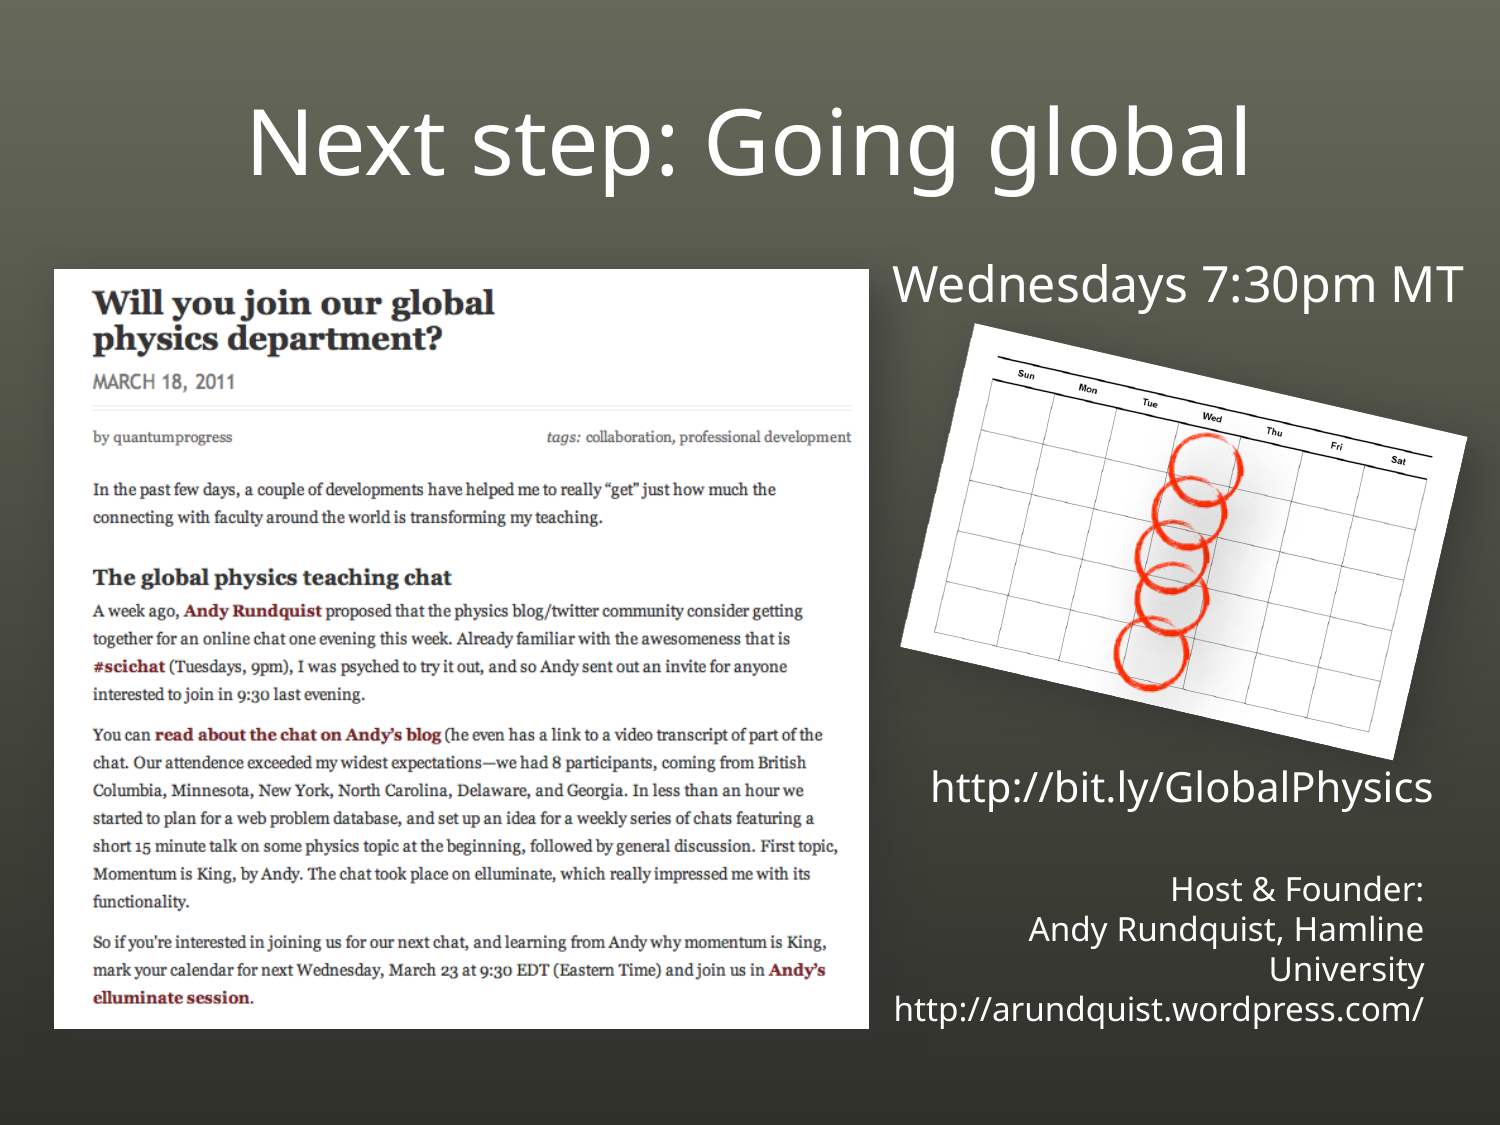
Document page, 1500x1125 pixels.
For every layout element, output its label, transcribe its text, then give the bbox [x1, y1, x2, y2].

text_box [868, 252, 1475, 1030]
picture [53, 269, 868, 1030]
title Next step: Going global [75, 45, 1425, 233]
